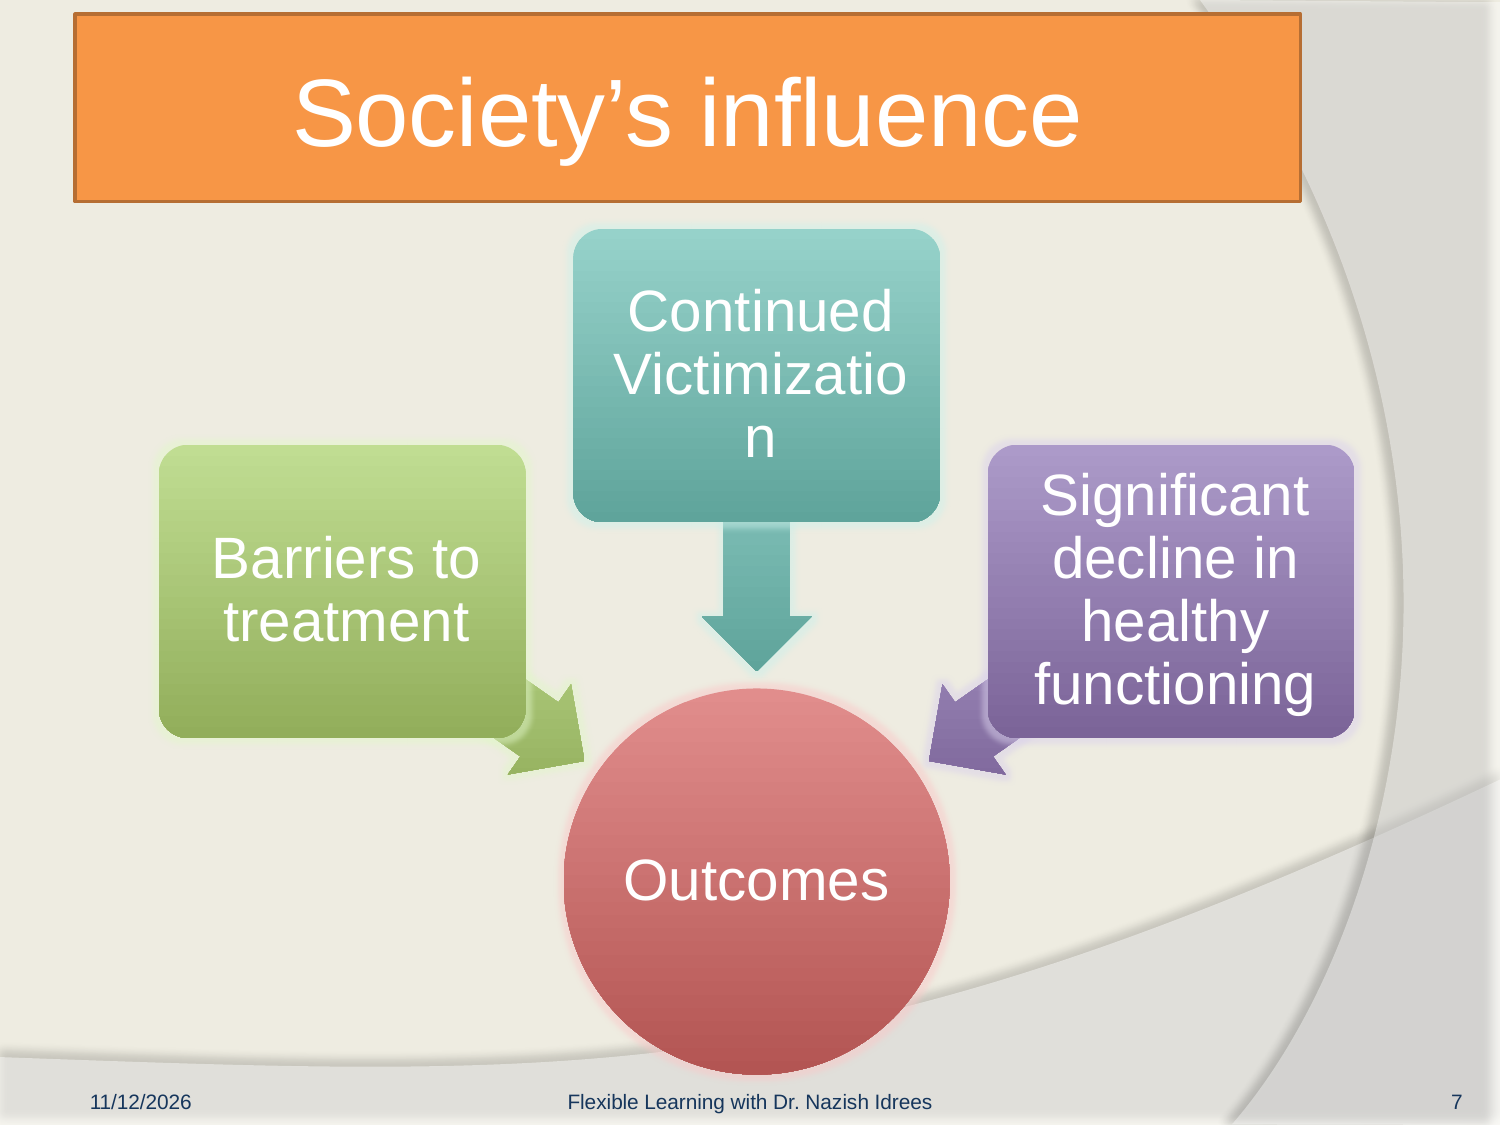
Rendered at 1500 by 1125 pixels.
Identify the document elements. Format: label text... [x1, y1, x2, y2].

title Society’s influence [73, 12, 1302, 203]
footer Flexible Learning with Dr. Nazish Idrees [512, 1084, 988, 1114]
slide_number 7 [1337, 1084, 1463, 1114]
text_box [33, 228, 1480, 1075]
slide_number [75, 1084, 425, 1114]
